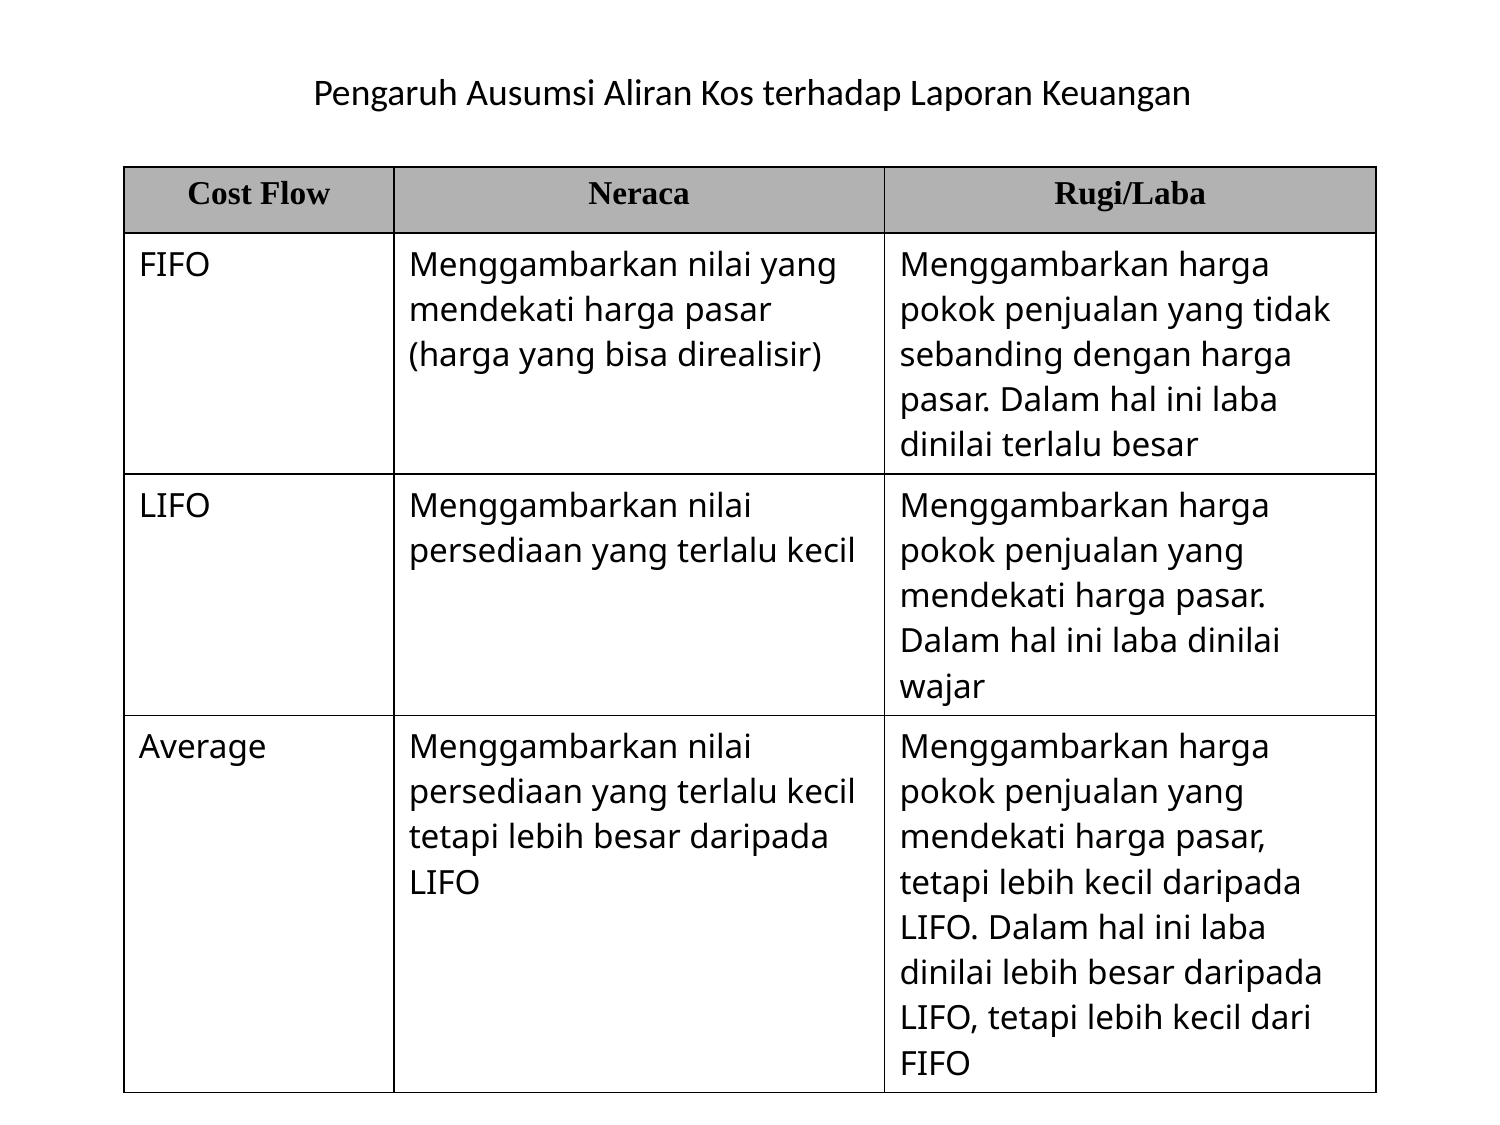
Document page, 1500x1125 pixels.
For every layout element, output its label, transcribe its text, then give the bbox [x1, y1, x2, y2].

table_cell Menggambarkan nilai persediaan yang terlalu kecil tetapi lebih besar daripada LIFO [395, 716, 884, 1092]
table_cell Menggambarkan nilai yang mendekati harga pasar (harga yang bisa direalisir) [395, 234, 884, 473]
title Pengaruh Ausumsi Aliran Kos terhadap Laporan Keuangan [138, 43, 1376, 138]
table_header Neraca [395, 168, 884, 232]
table_header Rugi/Laba [885, 168, 1375, 232]
table_cell LIFO [125, 475, 393, 715]
table_cell Menggambarkan harga pokok penjualan yang mendekati harga pasar. Dalam hal ini laba dinilai wajar [885, 475, 1375, 715]
table_cell FIFO [125, 234, 393, 473]
table_cell Average [125, 716, 393, 1092]
table_cell Menggambarkan harga pokok penjualan yang mendekati harga pasar, tetapi lebih kecil daripada LIFO. Dalam hal ini laba dinilai lebih besar daripada LIFO, tetapi lebih kecil dari FIFO [885, 716, 1375, 1092]
table_cell Menggambarkan harga pokok penjualan yang tidak sebanding dengan harga pasar. Dalam hal ini laba dinilai terlalu besar [885, 234, 1375, 473]
table_header Cost Flow [125, 168, 393, 232]
table_cell Menggambarkan nilai persediaan yang terlalu kecil [395, 475, 884, 715]
